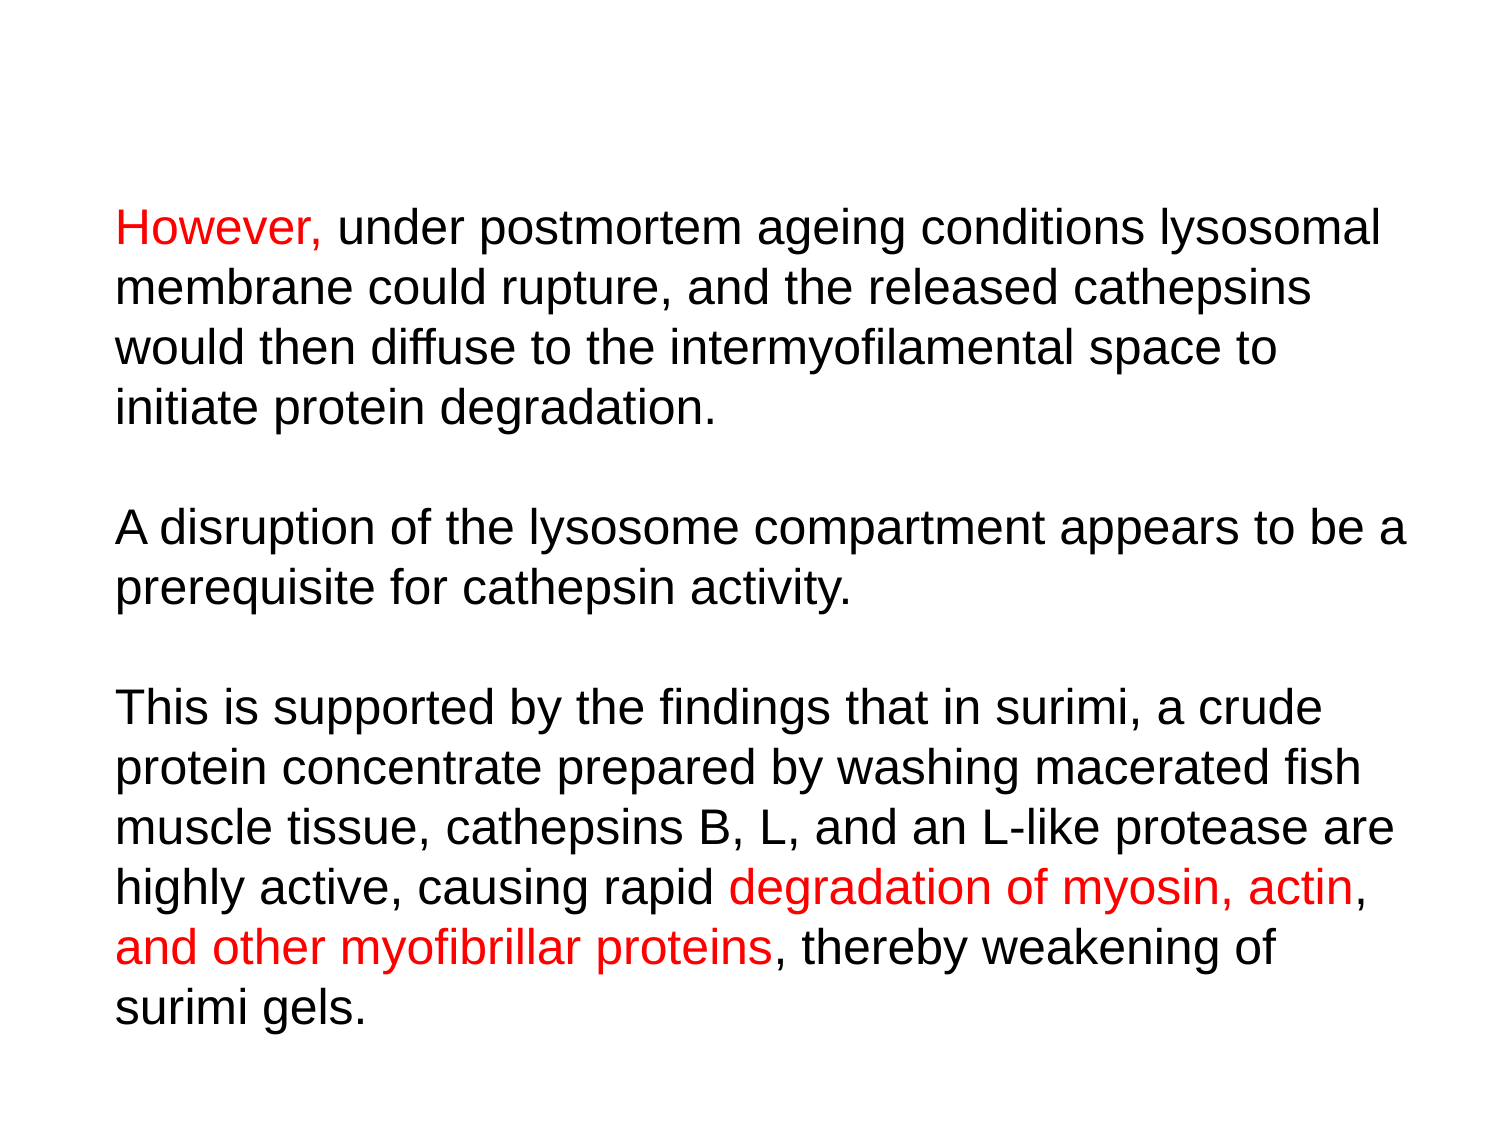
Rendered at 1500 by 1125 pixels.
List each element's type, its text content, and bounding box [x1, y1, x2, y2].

text_box However, under postmortem ageing conditions lysosomal membrane could rupture, and the released cathepsins would then diffuse to the intermyofilamental space to initiate protein degradation. A disruption of the lysosome compartment appears to be a prerequisite for cathepsin activity. This is supported by the findings that in surimi, a crude protein concentrate prepared by washing macerated fish muscle tissue, cathepsins B, L, and an L-like protease are highly active, causing rapid degradation of myosin, actin, and other myofibrillar proteins, thereby weakening of surimi gels. [100, 187, 1424, 1043]
